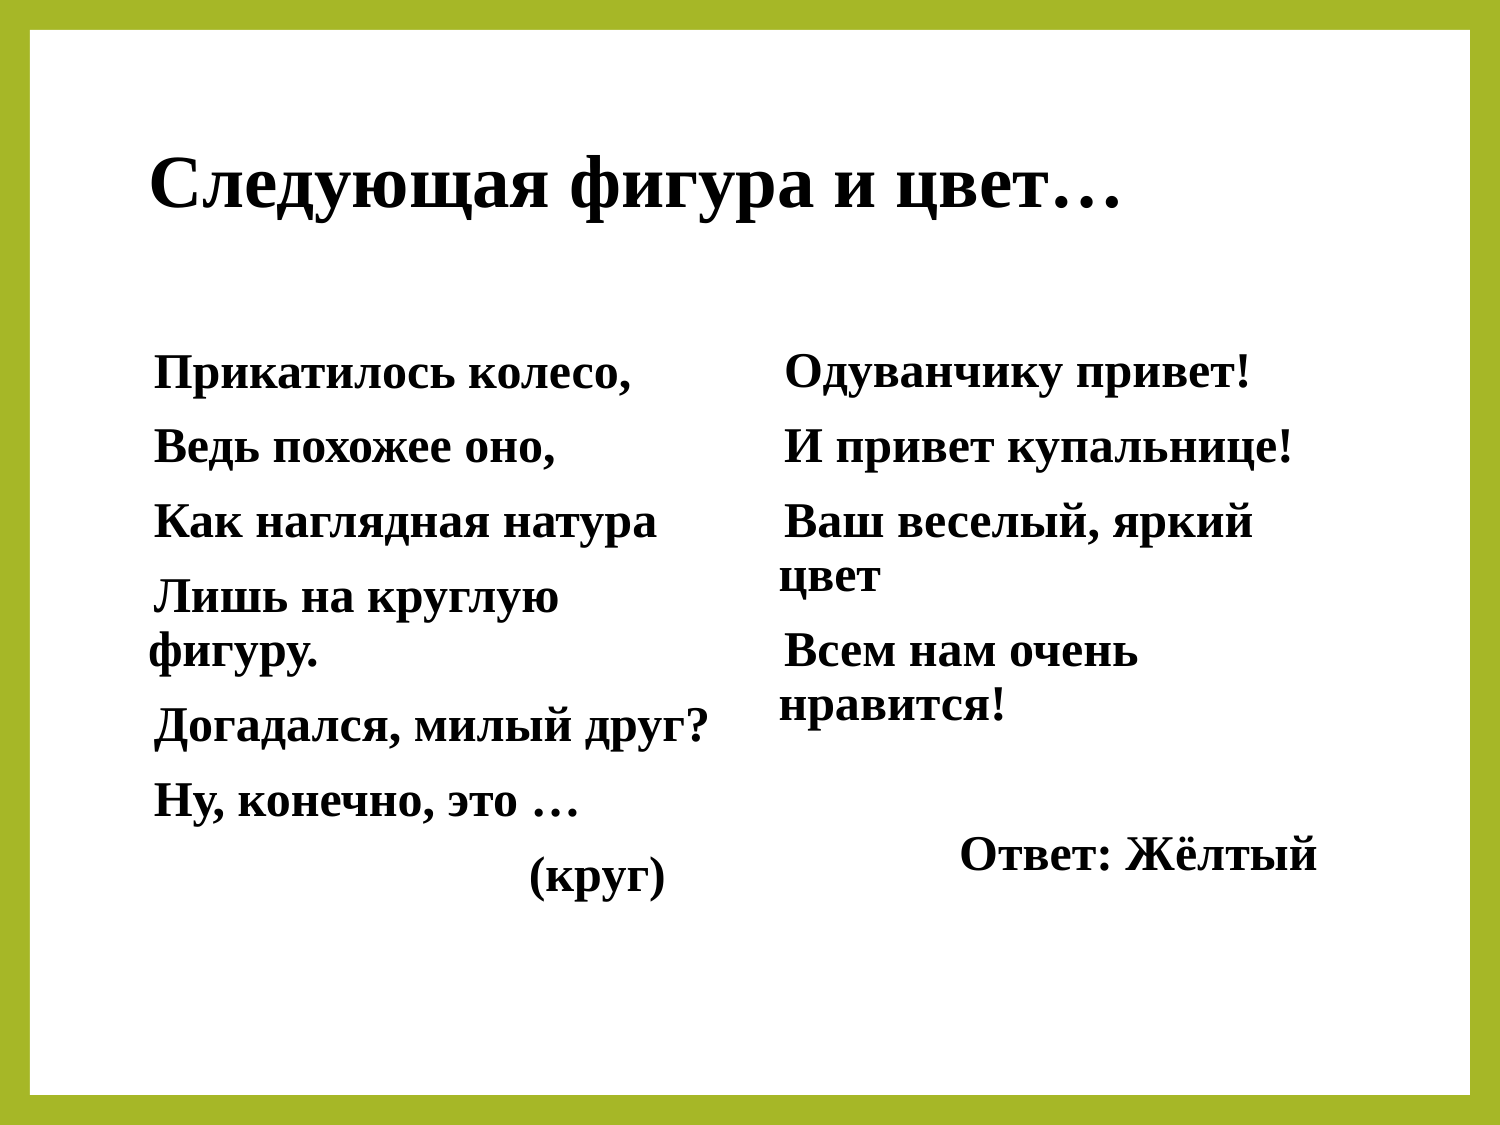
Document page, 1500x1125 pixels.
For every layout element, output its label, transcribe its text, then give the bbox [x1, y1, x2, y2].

title Следующая фигура и цвет… [140, 99, 1357, 268]
text_box Одуванчику привет! И привет купальнице! Ваш веселый, яркий цвет Всем нам очень нравится! Ответ: Жёлтый [771, 337, 1357, 998]
list Прикатилось колесо, Ведь похожее оно, Как наглядная натура Лишь на круглую фигуру. Догадался, милый друг? Ну, конечно, это … (круг) [140, 336, 727, 998]
